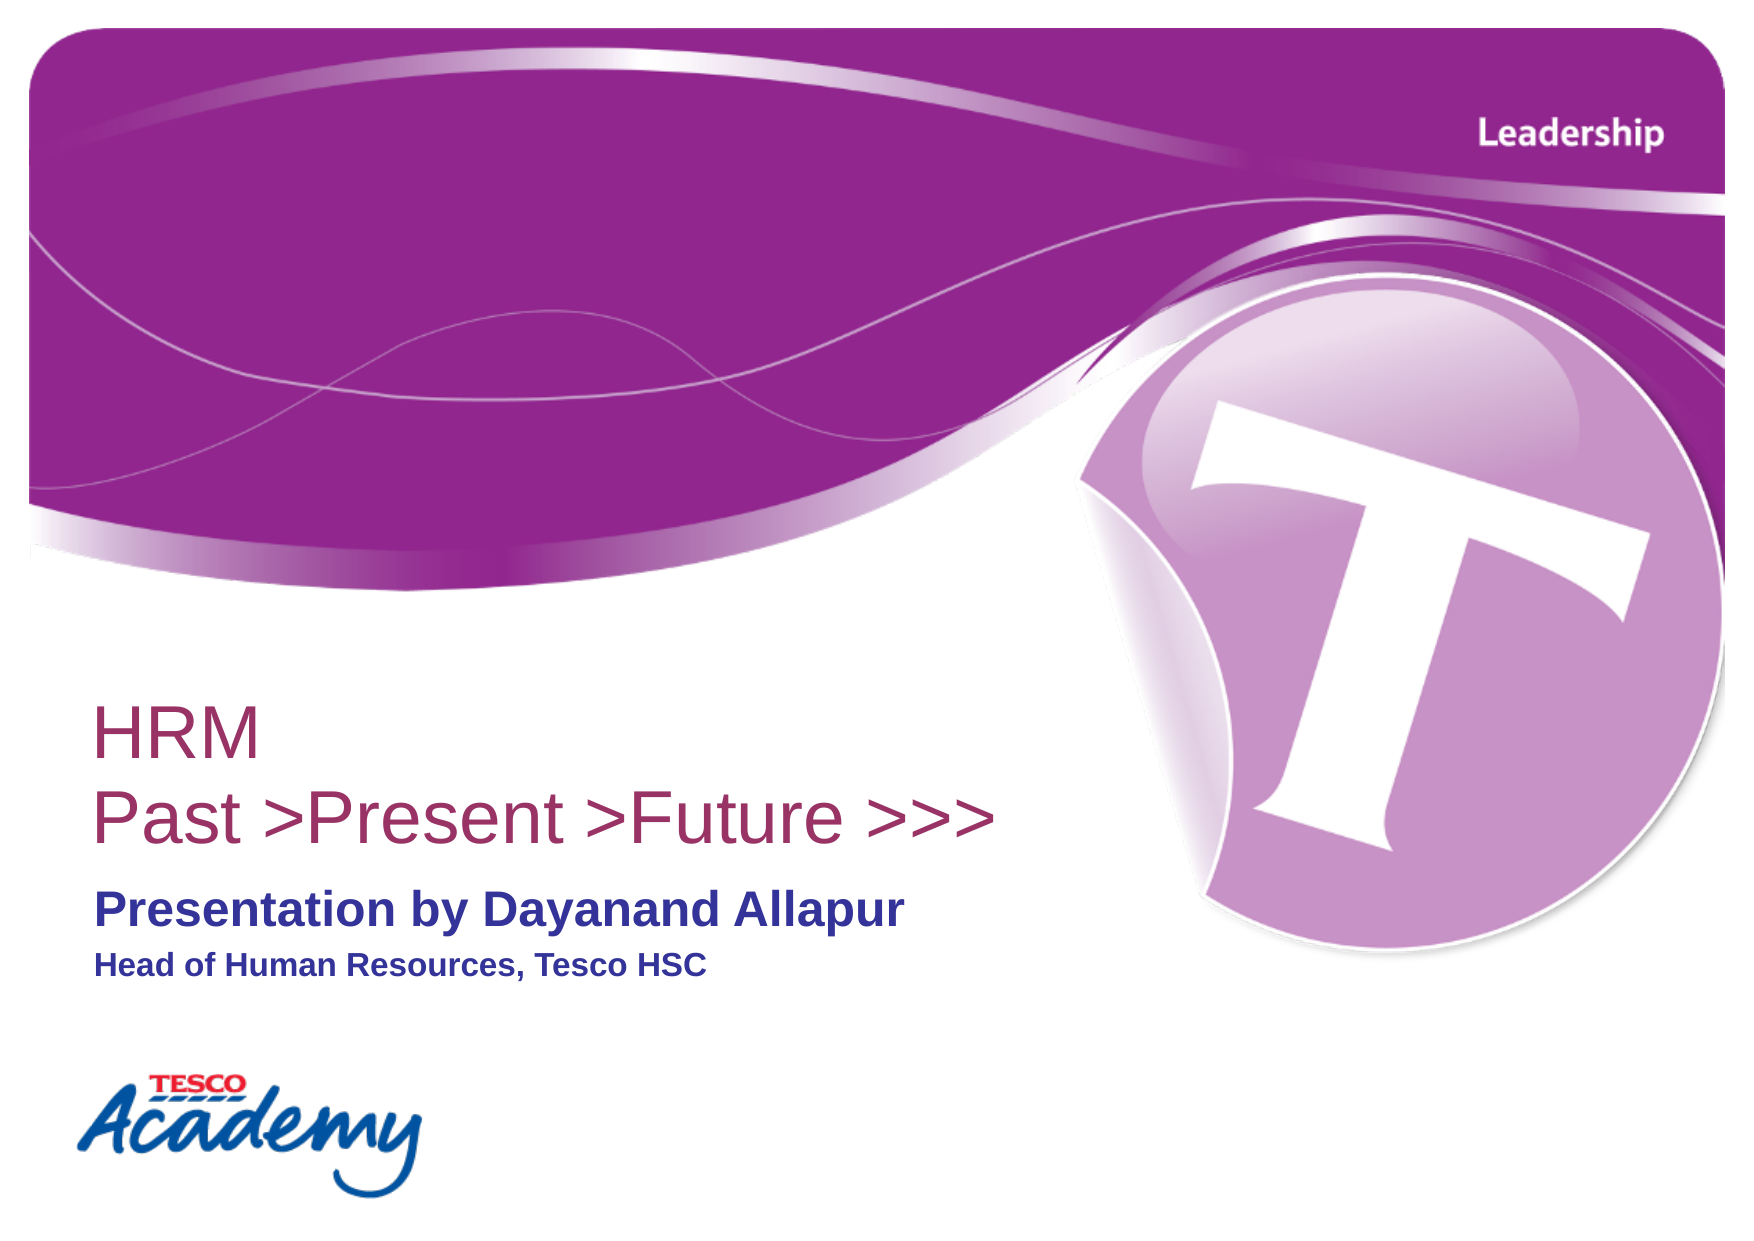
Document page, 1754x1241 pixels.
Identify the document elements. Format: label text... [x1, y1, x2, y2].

subtitle Presentation by Dayanand Allapur Head of Human Resources, Tesco HSC [76, 867, 1129, 1058]
title HRM Past >Present >Future >>> [76, 584, 1126, 867]
picture [67, 1070, 432, 1199]
picture [29, 28, 1725, 966]
